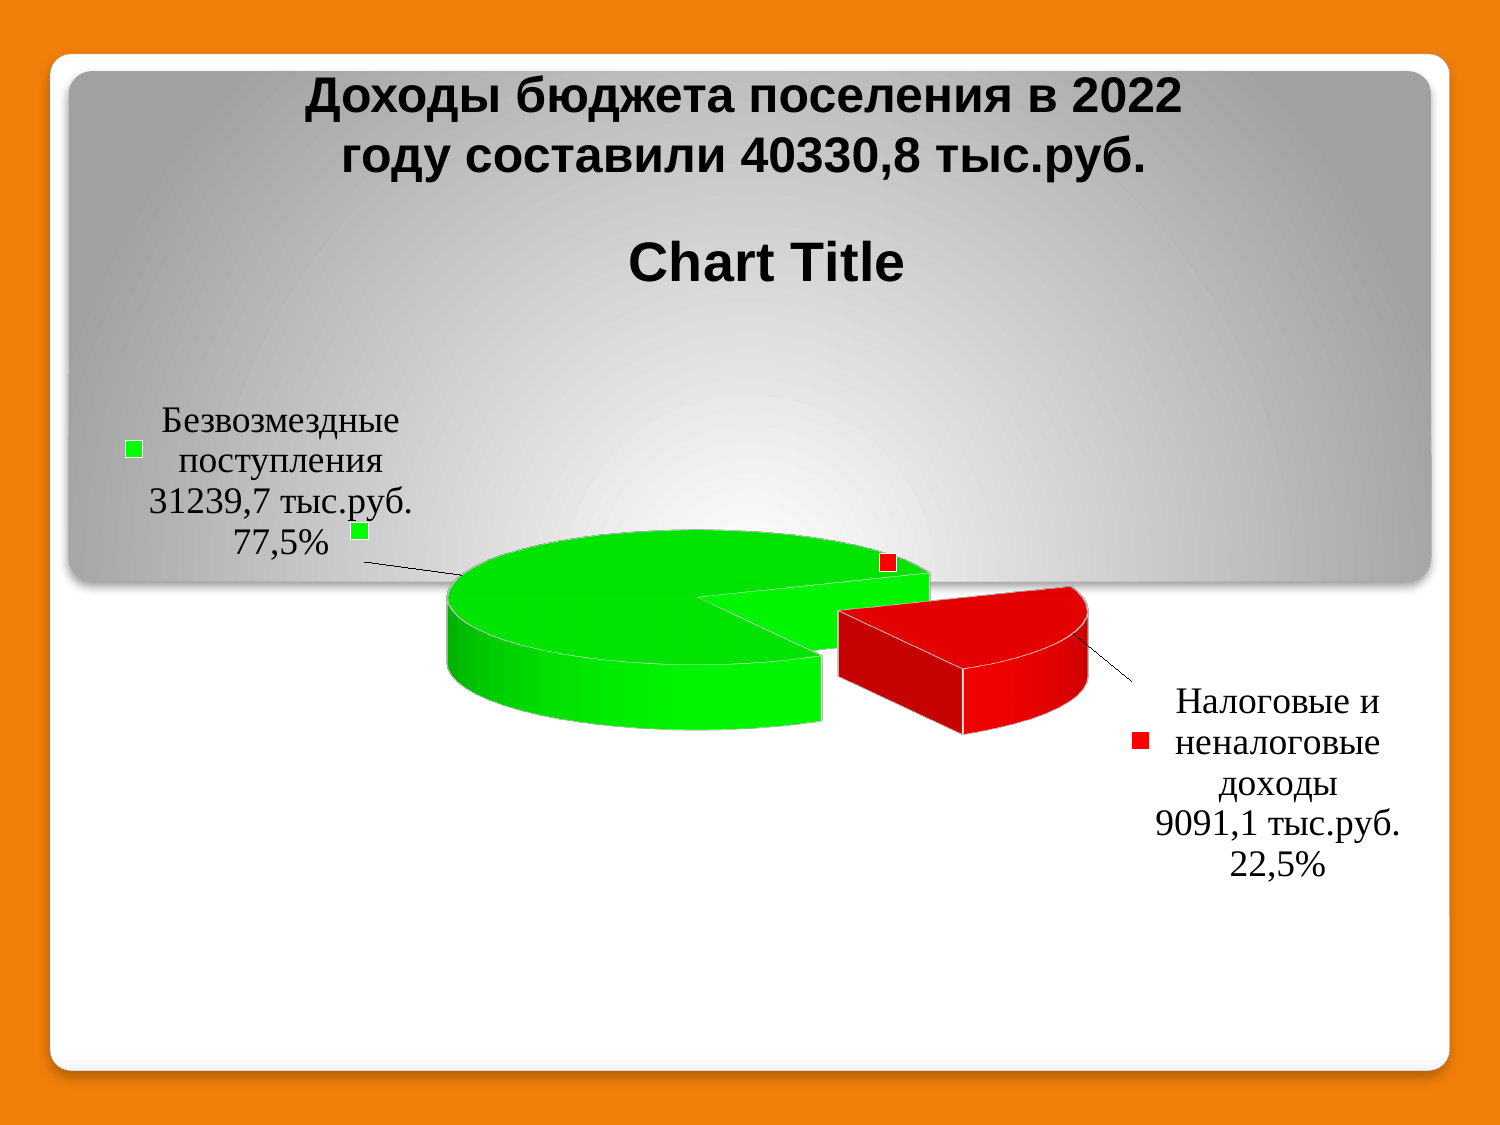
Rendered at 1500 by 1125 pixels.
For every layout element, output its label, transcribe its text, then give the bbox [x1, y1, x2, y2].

text_box Доходы бюджета поселения в 2022 году составили 40330,8 тыс.руб. [230, 54, 1258, 186]
chart [124, 187, 1411, 1088]
